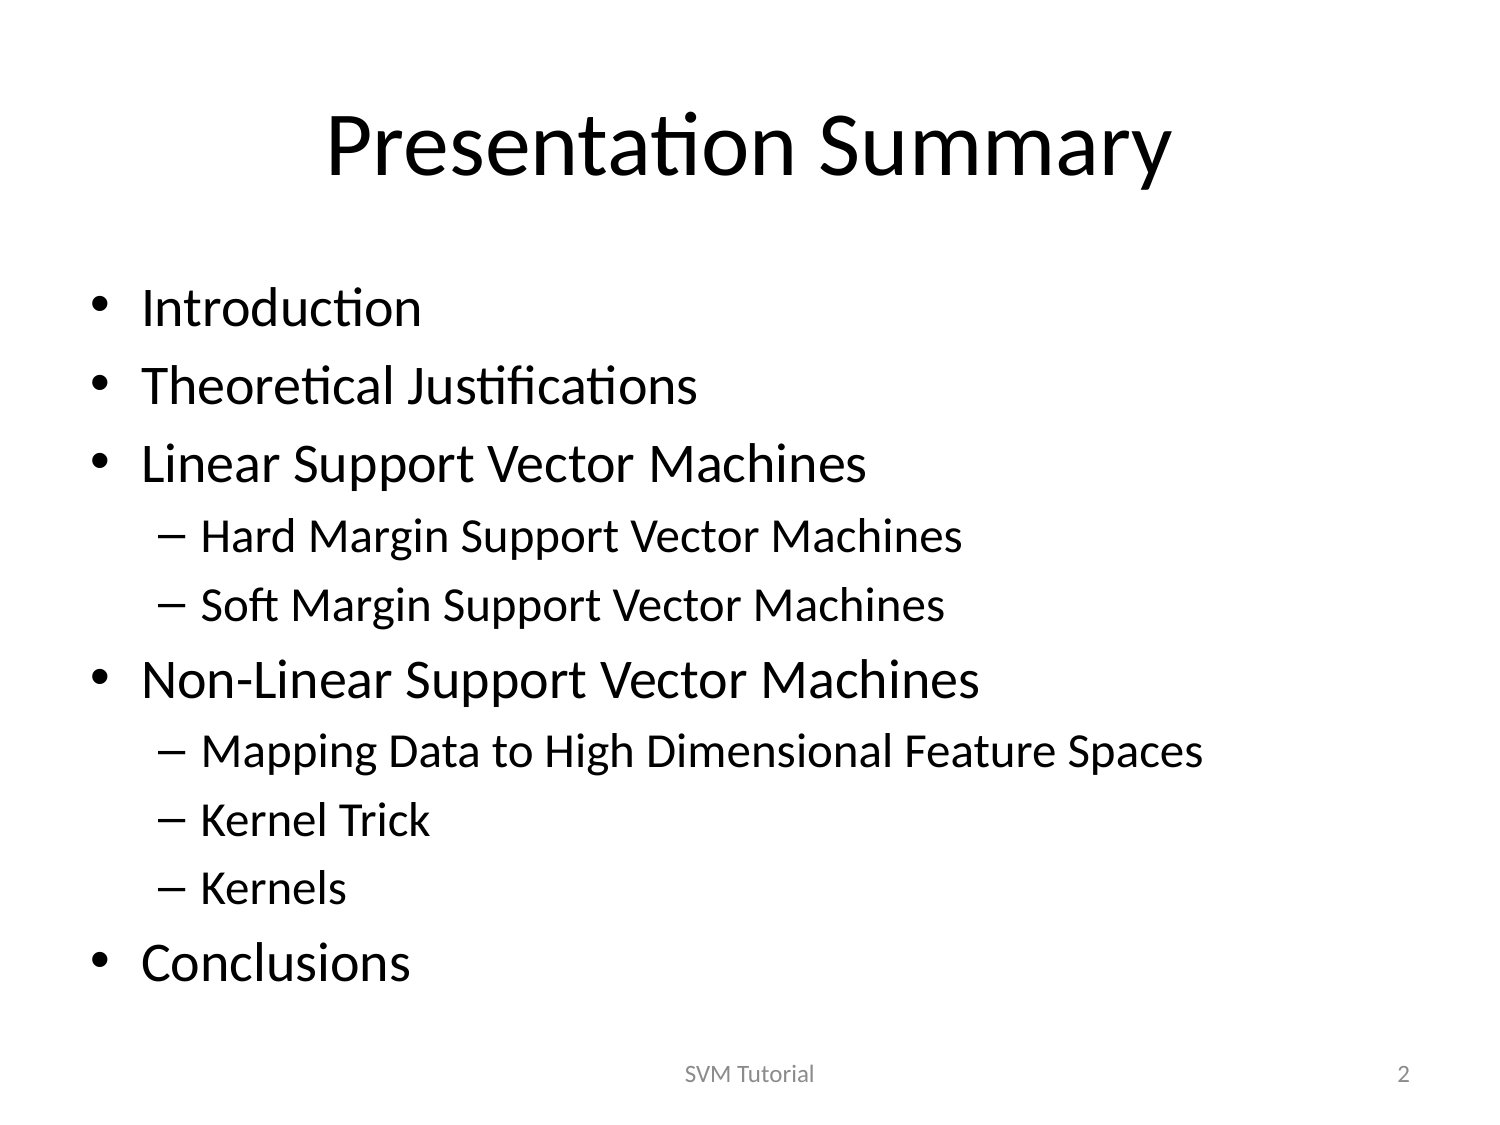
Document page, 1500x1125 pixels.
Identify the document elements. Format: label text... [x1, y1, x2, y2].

slide_number 2 [1074, 1042, 1425, 1103]
title Presentation Summary [75, 45, 1425, 233]
footer SVM Tutorial [512, 1042, 988, 1103]
list Introduction Theoretical Justifications Linear Support Vector Machines Hard Margin Support Vector Machines Soft Margin Support Vector Machines Non-Linear Support Vector Machines Mapping Data to High Dimensional Feature Spaces Kernel Trick Kernels Conclusions [75, 262, 1425, 1005]
